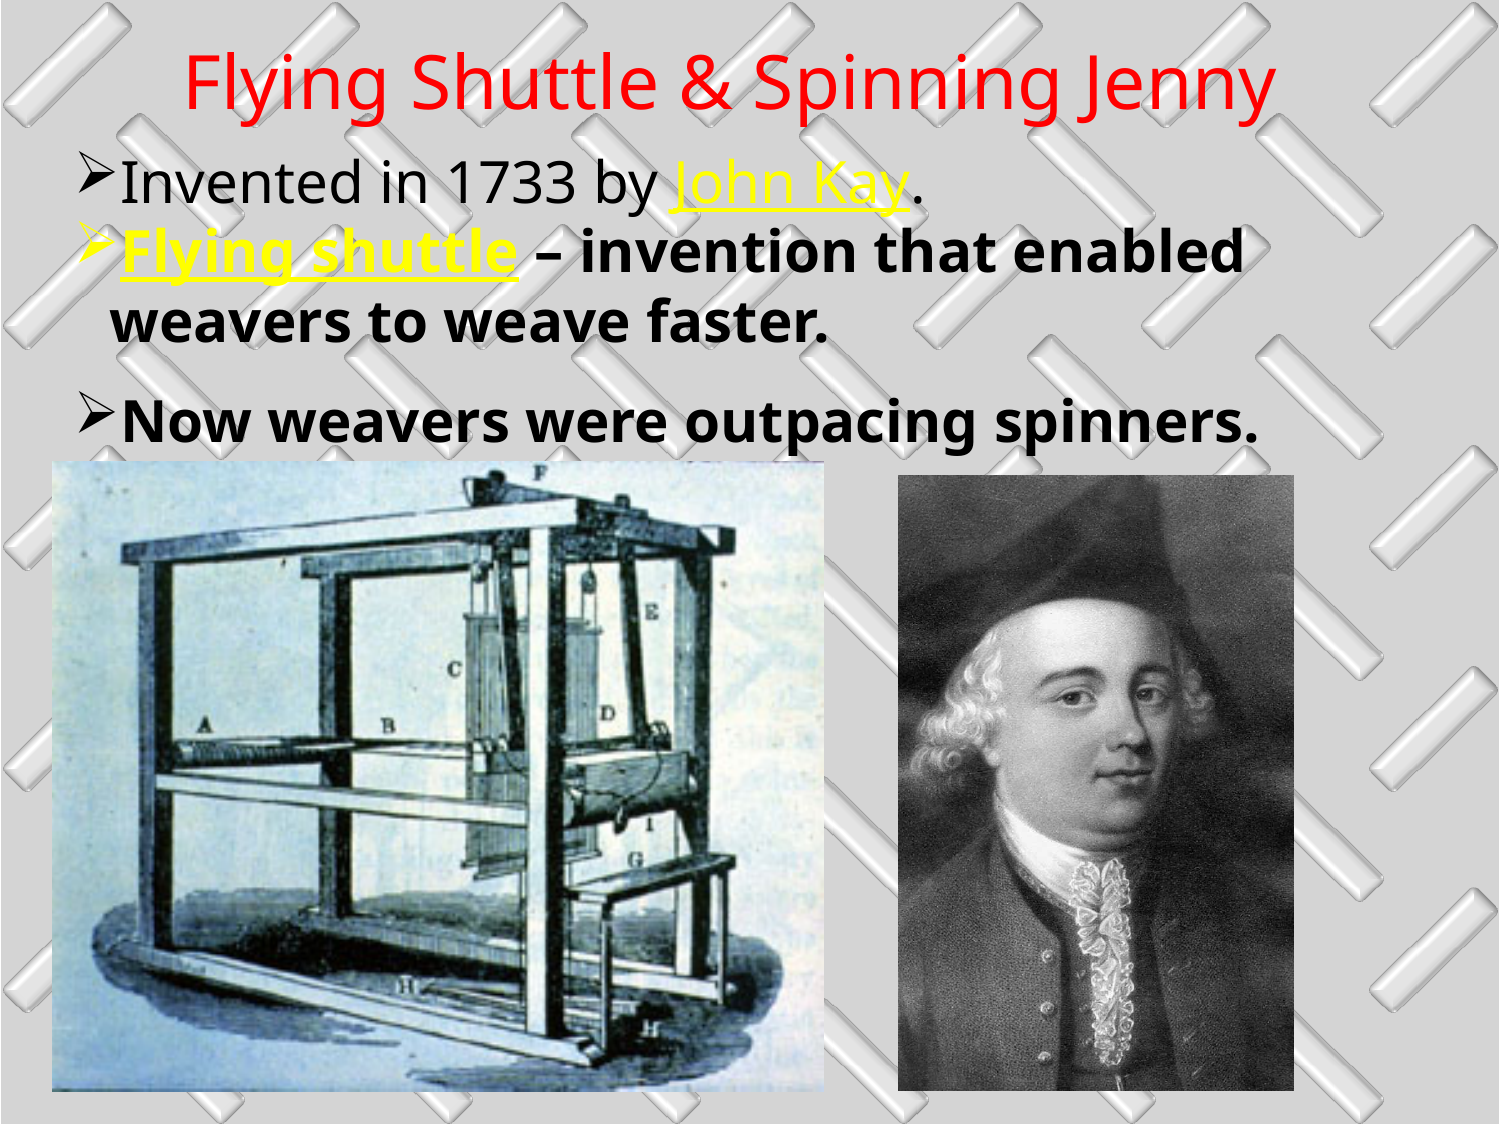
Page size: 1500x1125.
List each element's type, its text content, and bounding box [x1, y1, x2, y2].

picture [898, 474, 1295, 1091]
picture [52, 461, 825, 1092]
text_box Flying Shuttle & Spinning Jenny Invented in 1733 by John Kay. Flying shuttle – invention that enabled weavers to weave faster. Now weavers were outpacing spinners. [59, 27, 1401, 602]
